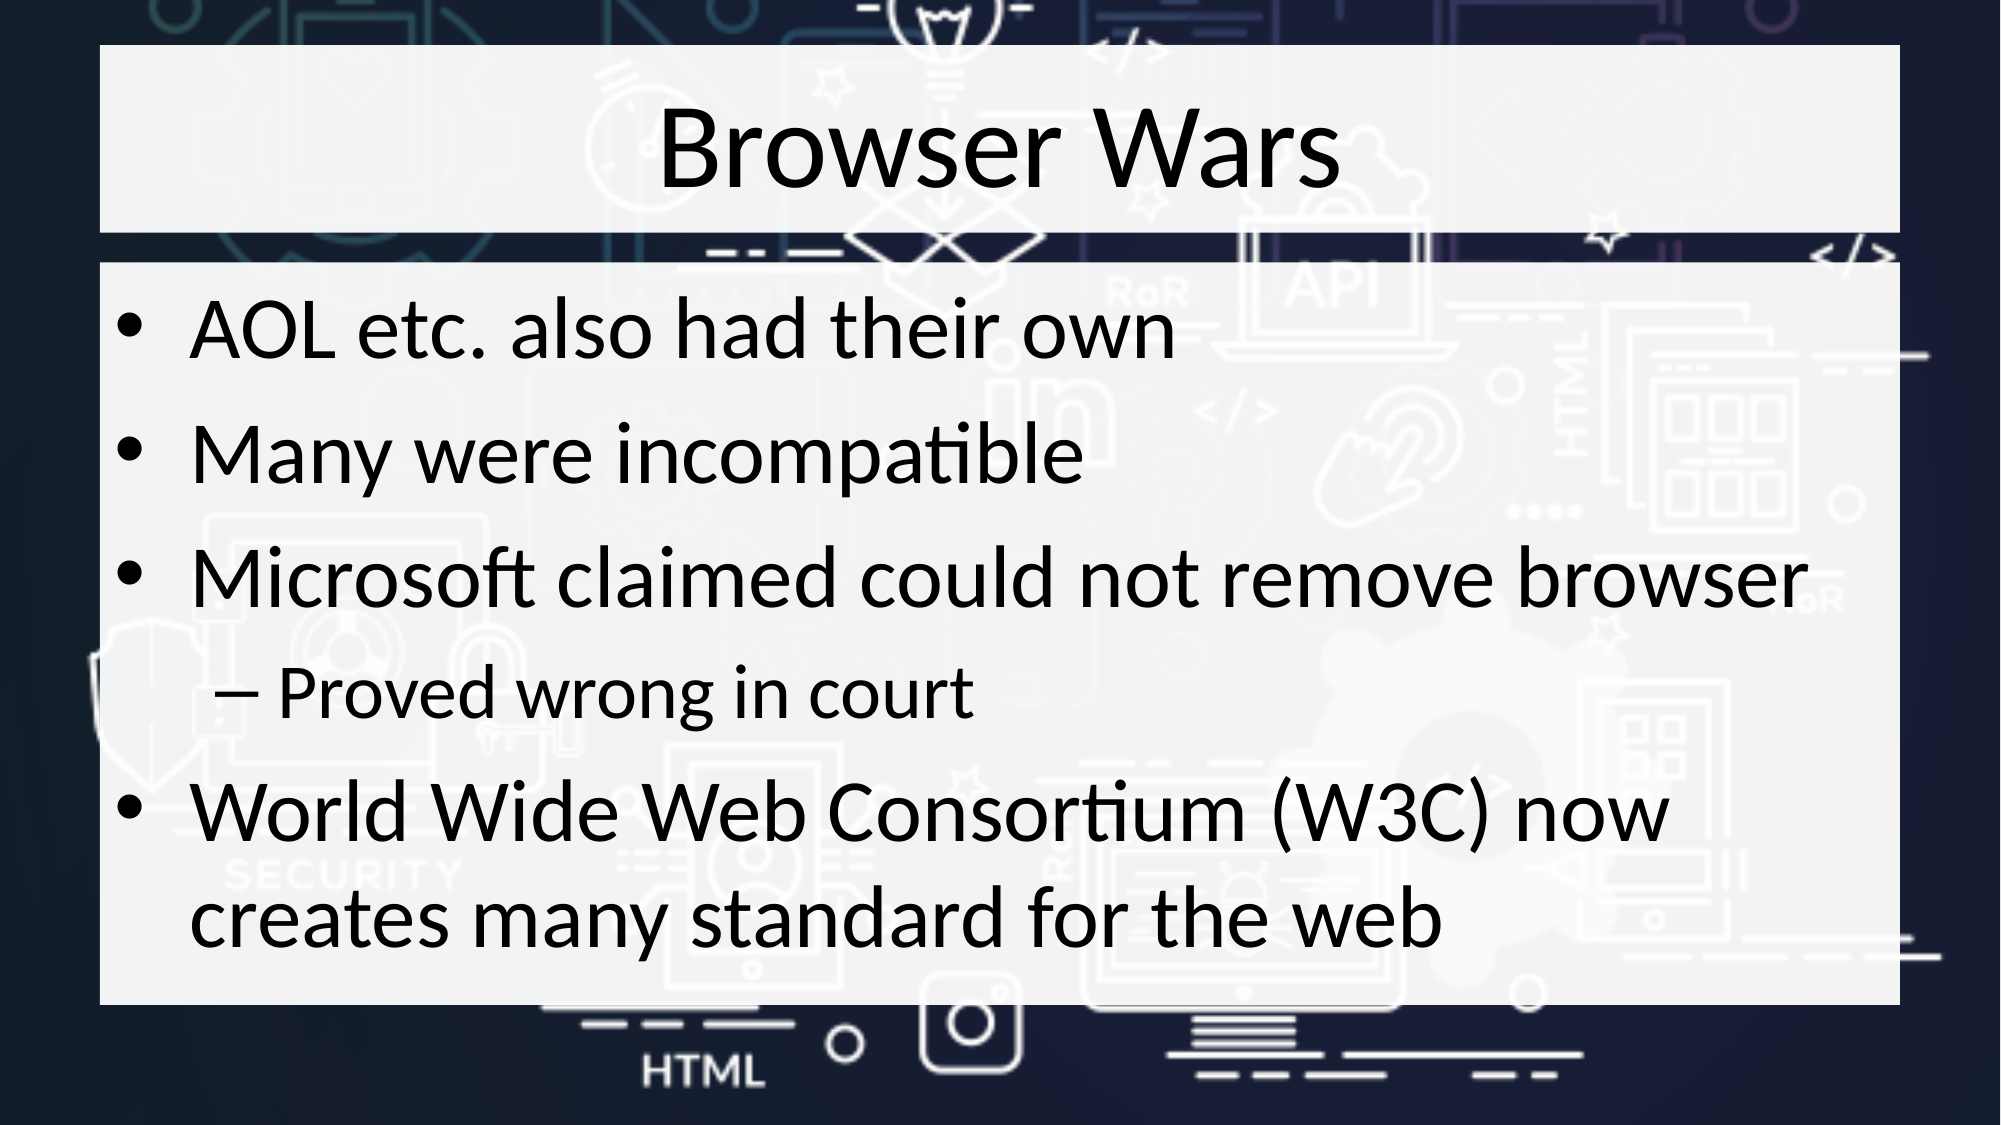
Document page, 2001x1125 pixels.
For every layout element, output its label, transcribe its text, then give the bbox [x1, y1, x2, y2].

list AOL etc. also had their own Many were incompatible Microsoft claimed could not remove browser Proved wrong in court World Wide Web Consortium (W3C) now creates many standard for the web [99, 262, 1900, 1005]
title Browser Wars [99, 45, 1900, 233]
picture [0, 0, 2001, 1125]
